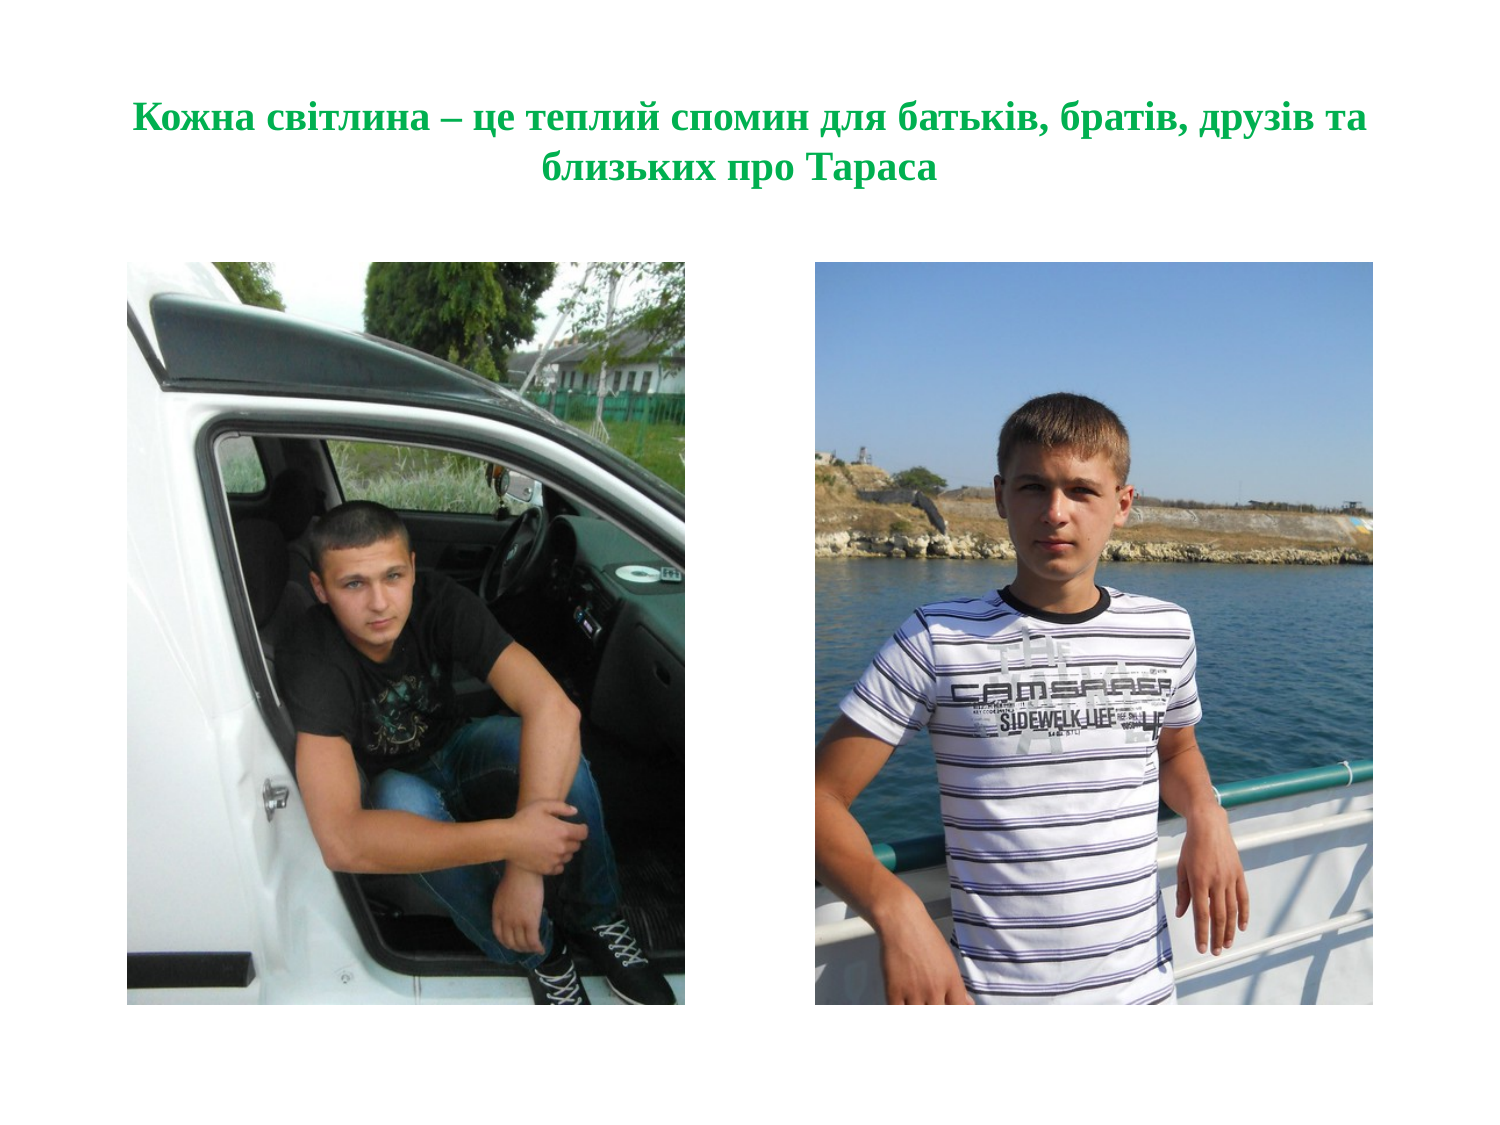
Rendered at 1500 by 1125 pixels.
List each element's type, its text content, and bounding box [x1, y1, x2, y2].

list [815, 262, 1373, 1006]
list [127, 262, 685, 1006]
title Кожна світлина – це теплий спомин для батьків, братів, друзів та близьких про Тараса [75, 45, 1425, 233]
